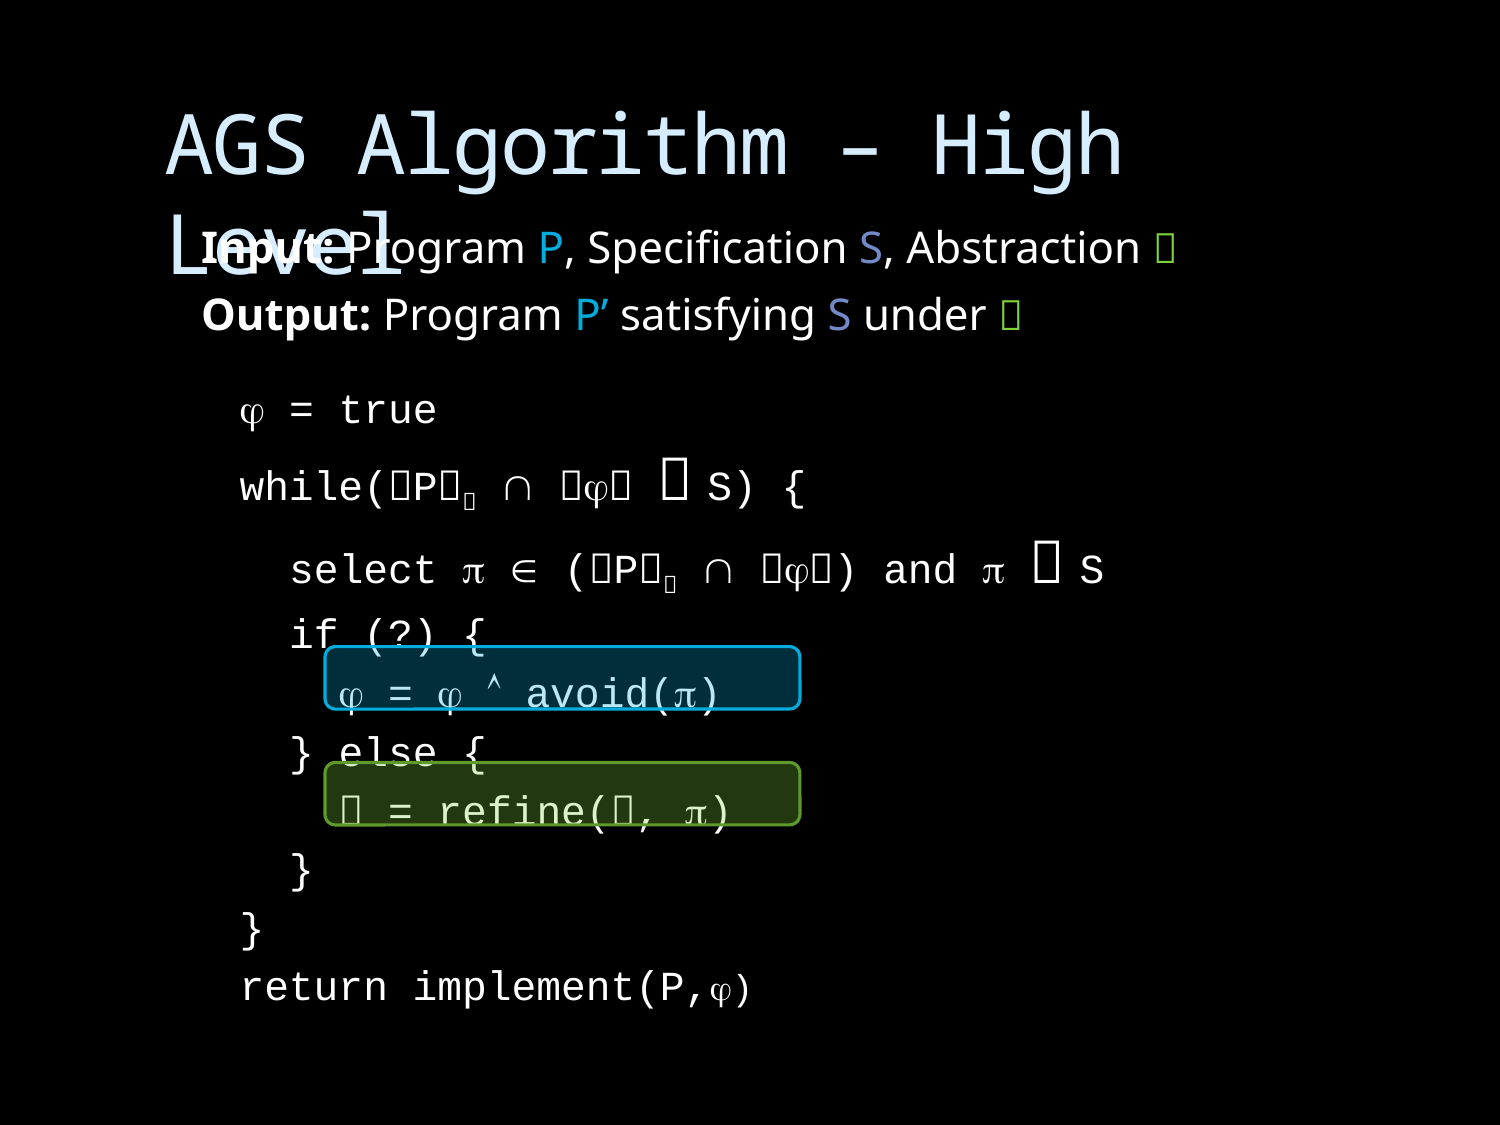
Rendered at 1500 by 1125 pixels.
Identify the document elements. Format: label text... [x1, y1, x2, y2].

title AGS Algorithm – High Level [150, 83, 1425, 234]
list  = true while(P    S) { select   (P  ) and   S if (?) {  =   avoid() } else {  = refine(, ) } } return implement(P,) [190, 375, 1353, 1020]
text_box [323, 645, 802, 711]
text_box [323, 760, 802, 827]
text_box Input: Program P, Specification S, Abstraction  Output: Program P’ satisfying S under  [174, 212, 1263, 347]
